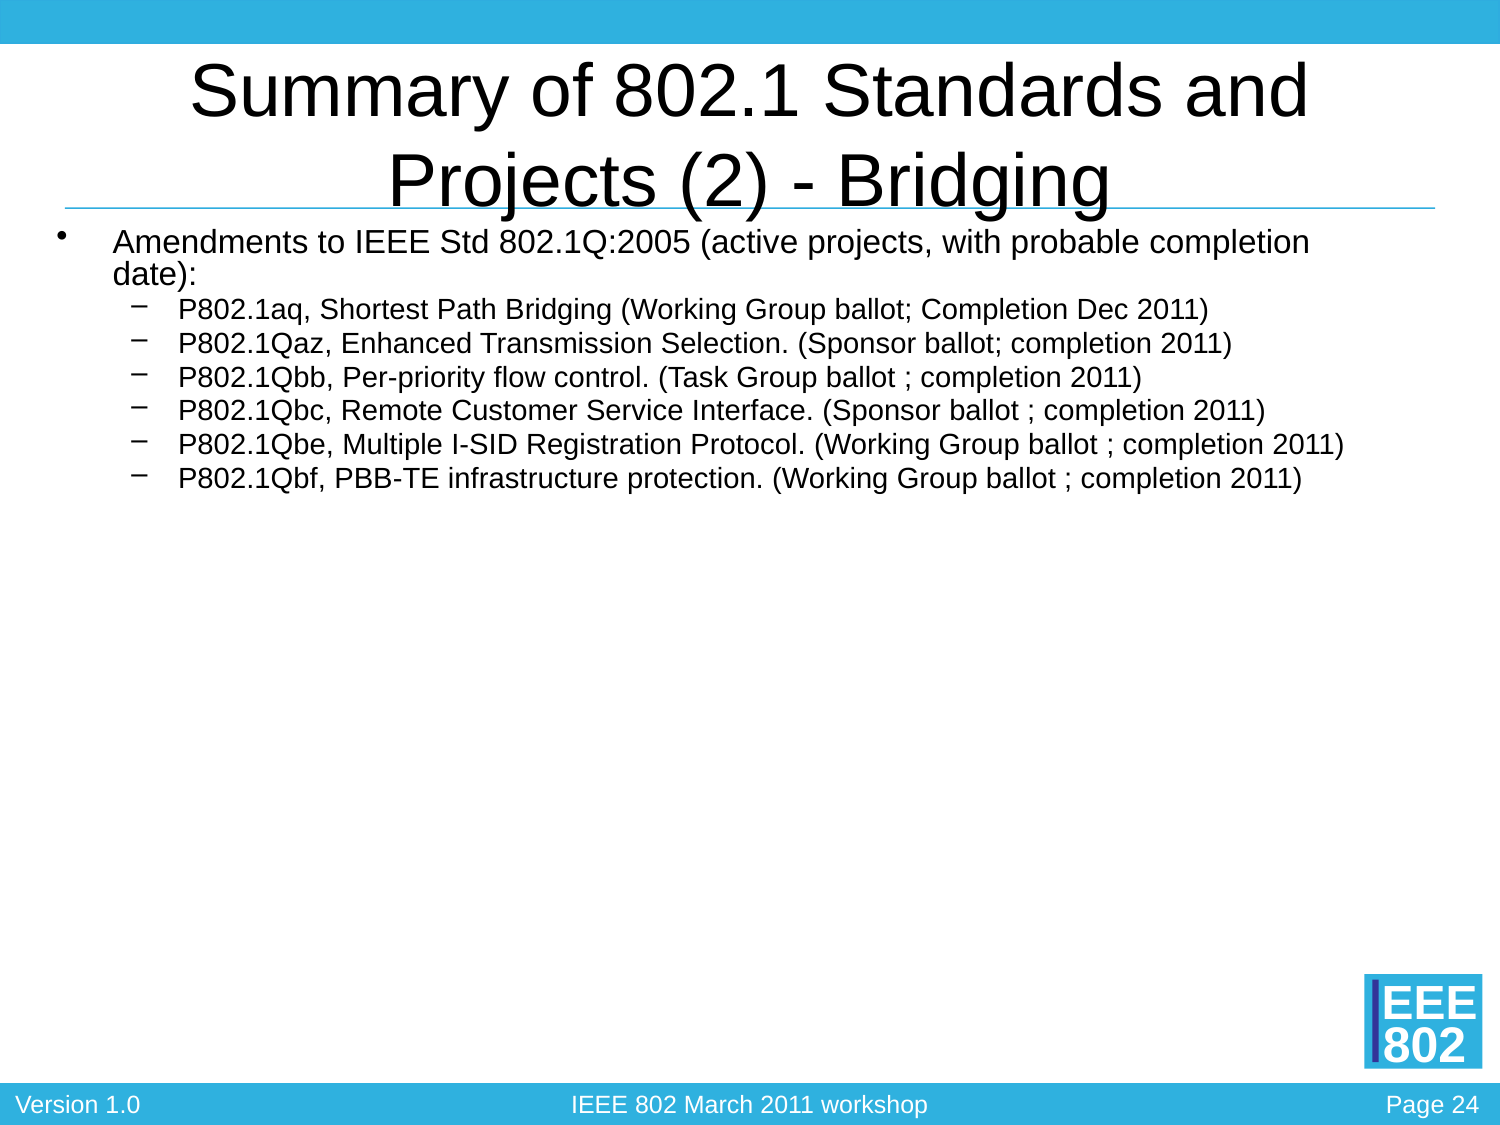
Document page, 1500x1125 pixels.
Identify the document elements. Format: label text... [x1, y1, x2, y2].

title Summary of 802.1 Standards and Projects (2) - Bridging [74, 66, 1426, 197]
list Amendments to IEEE Std 802.1Q:2005 (active projects, with probable completion date): P802.1aq, Shortest Path Bridging (Working Group ballot; Completion Dec 2011) P802.1Qaz, Enhanced Transmission Selection. (Sponsor ballot; completion 2011) P802.1Qbb, Per-priority flow control. (Task Group ballot ; completion 2011) P802.1Qbc, Remote Customer Service Interface. (Sponsor ballot ; completion 2011) P802.1Qbe, Multiple I-SID Registration Protocol. (Working Group ballot ; completion 2011) P802.1Qbf, PBB-TE infrastructure protection. (Working Group ballot ; completion 2011) [40, 219, 1392, 963]
